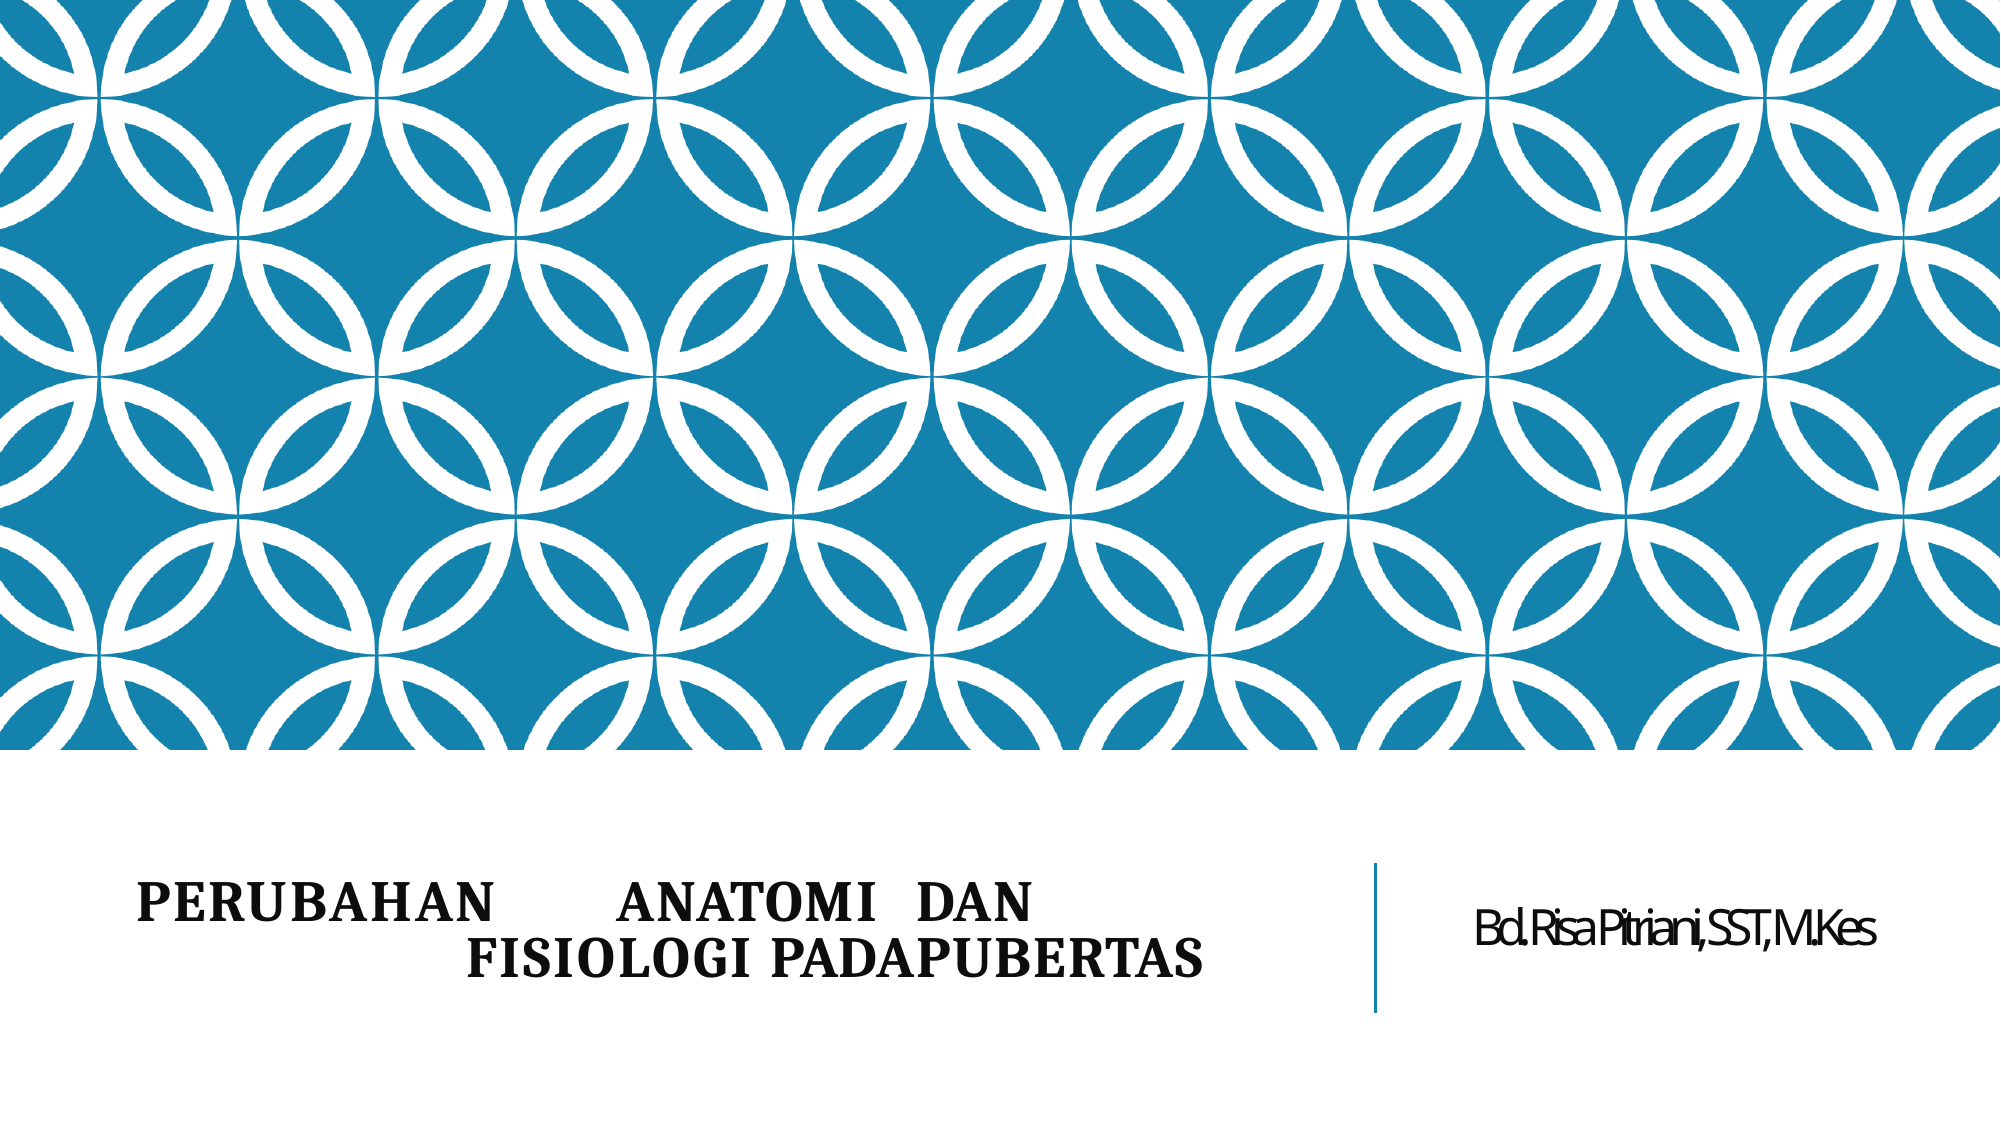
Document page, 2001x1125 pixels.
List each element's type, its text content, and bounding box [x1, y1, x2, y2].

text_box Bd. Risa Pitriani, SST, M.Kes [1400, 893, 1950, 956]
picture [0, 0, 2000, 751]
text_box PERUBAHAN ANATOMI DAN FISIOLOGI PADA PUBERTAS [134, 860, 1286, 989]
